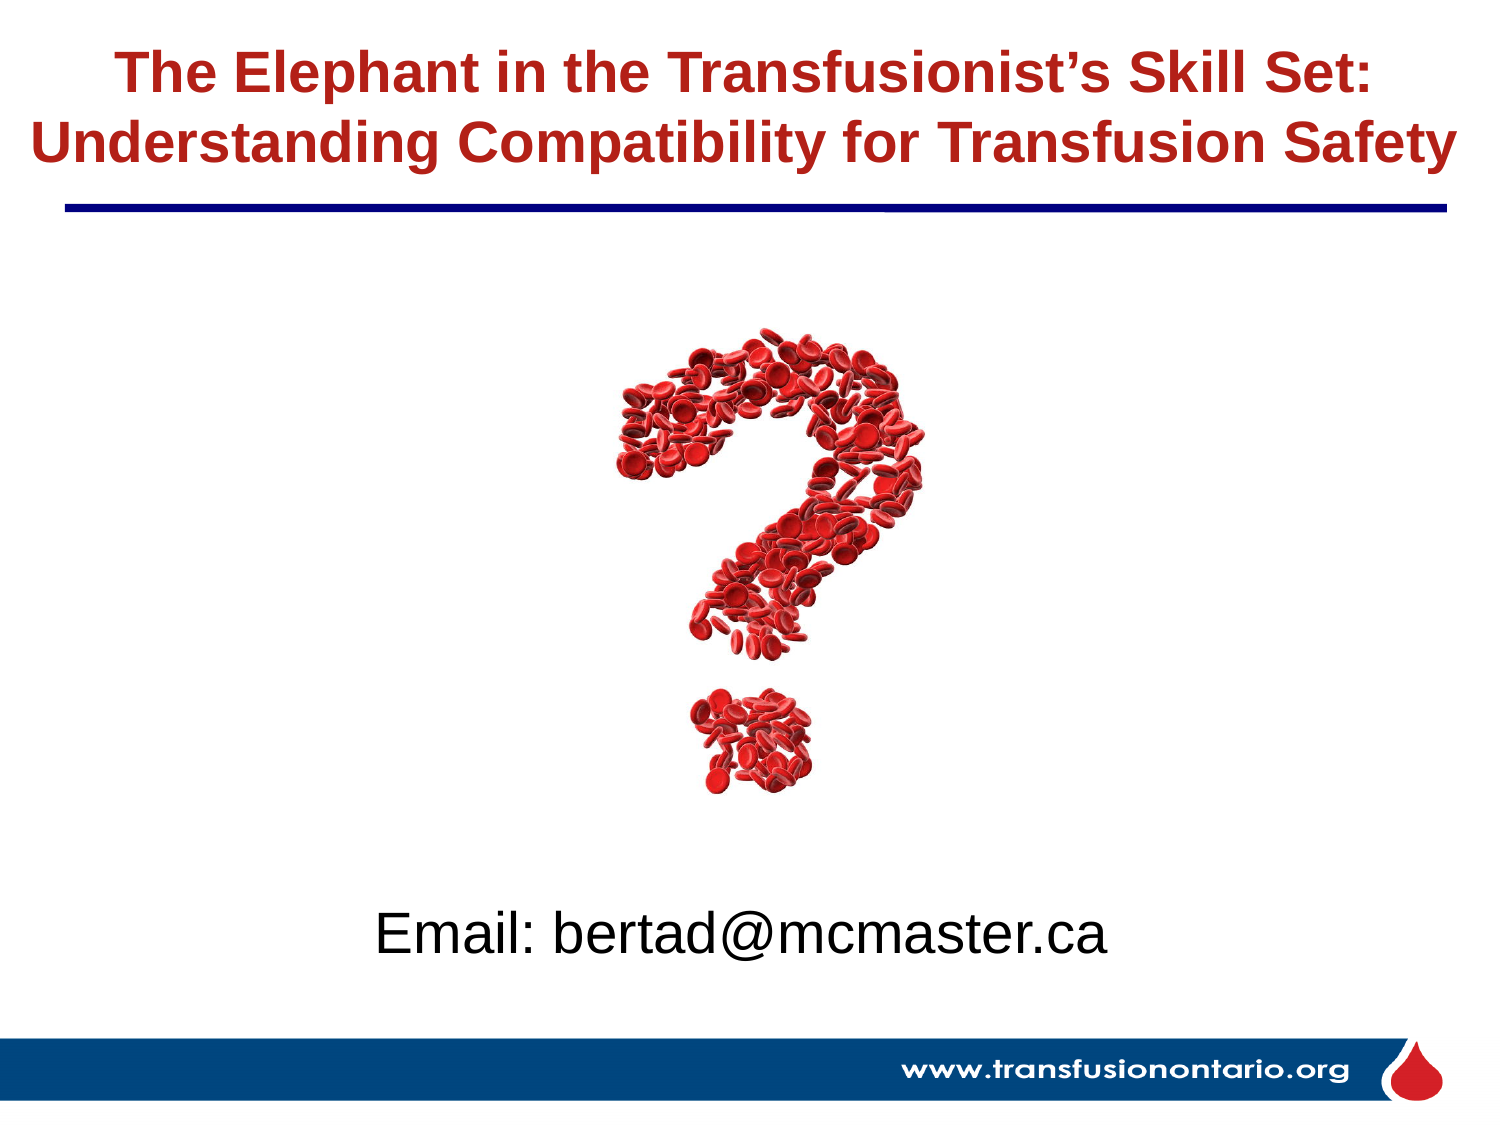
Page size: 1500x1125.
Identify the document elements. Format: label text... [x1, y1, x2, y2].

text_box Email: bertad@mcmaster.ca [74, 836, 1425, 1024]
picture [560, 270, 974, 855]
title The Elephant in the Transfusionist’s Skill Set: Understanding Compatibility for Transfusion Safety [5, 0, 1500, 209]
picture [0, 1034, 1500, 1125]
